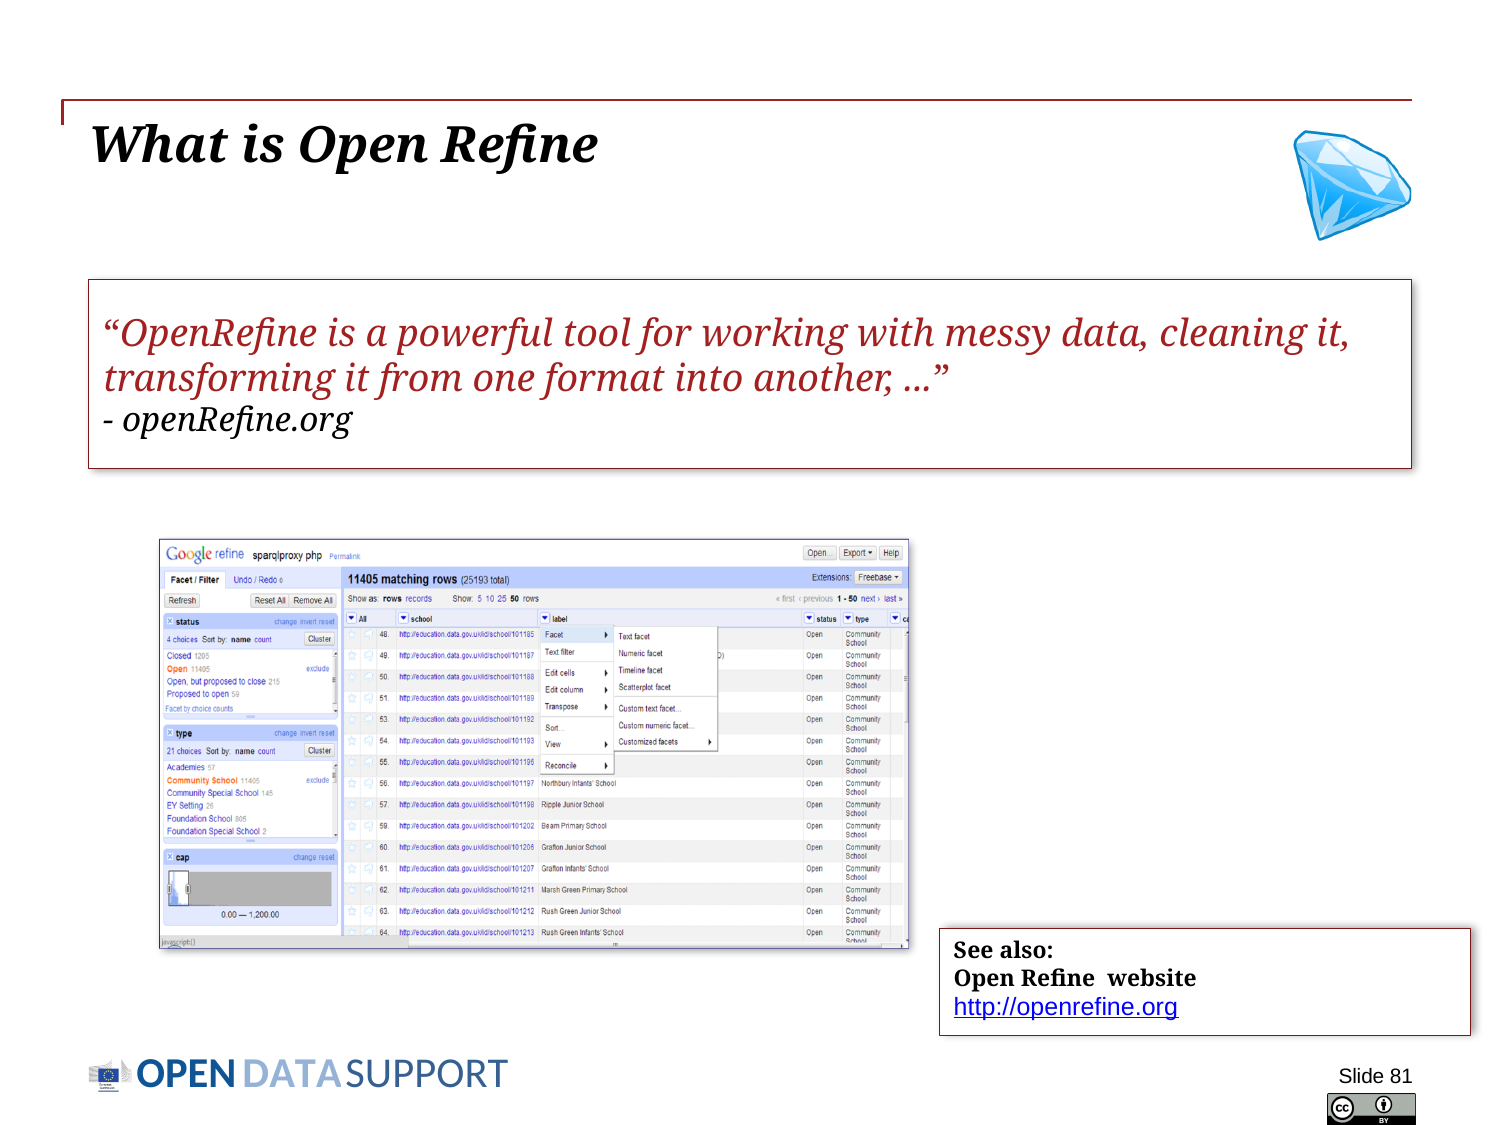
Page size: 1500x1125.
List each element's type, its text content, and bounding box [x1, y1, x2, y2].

picture [1293, 149, 1412, 244]
title What is Open Refine [88, 112, 1413, 263]
picture [1327, 1093, 1416, 1125]
picture [159, 538, 910, 949]
slide_number Slide 81 [1162, 1062, 1413, 1088]
picture [1297, 134, 1409, 237]
text_box See also: Open Refine website http://openrefine.org/ [937, 927, 1473, 1037]
picture [1293, 125, 1412, 187]
text_box “OpenRefine is a powerful tool for working with messy data, cleaning it, transforming it from one format into another, ...” - openRefine.org [86, 277, 1413, 470]
